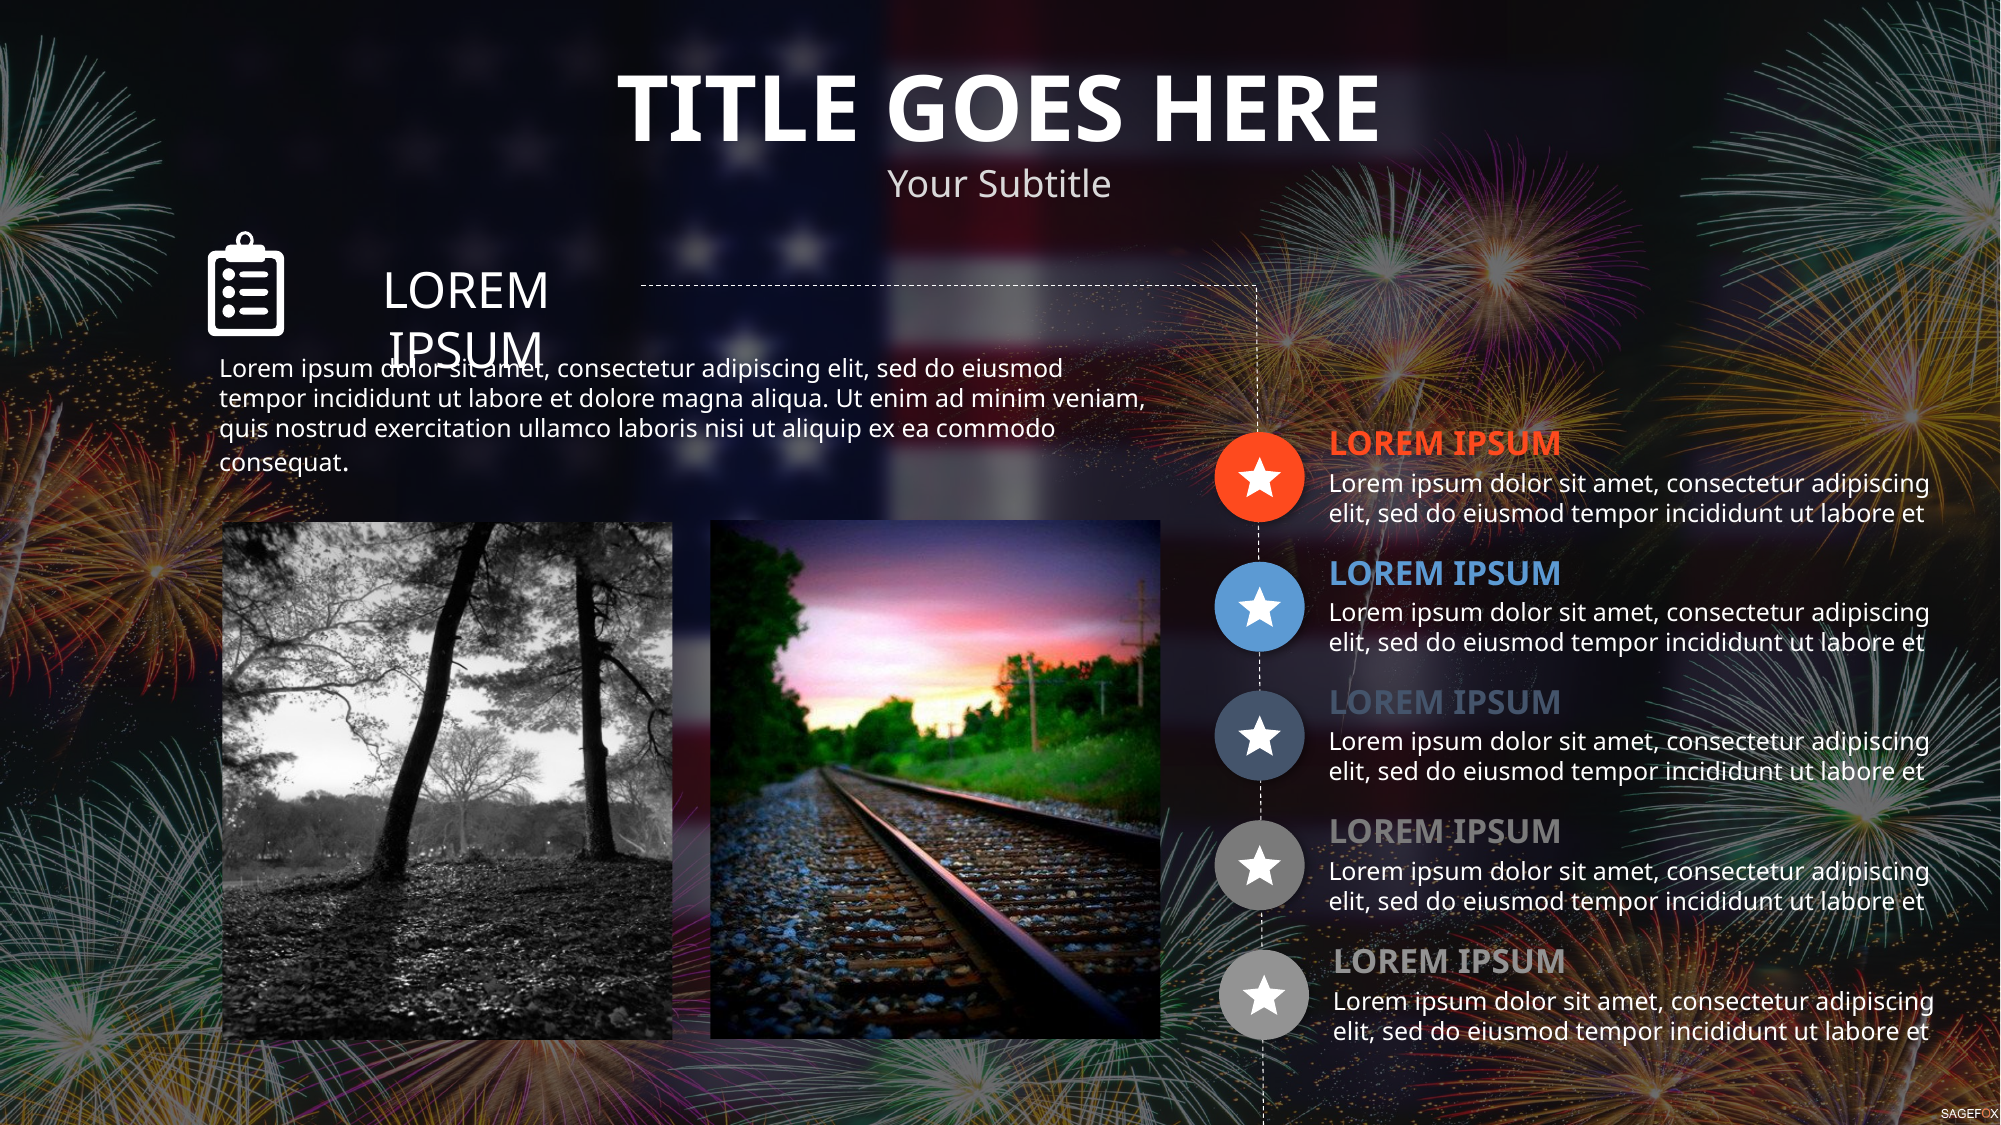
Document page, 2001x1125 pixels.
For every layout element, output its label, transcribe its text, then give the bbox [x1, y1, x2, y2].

text_box LOREM IPSUM [292, 250, 642, 344]
text_box LOREM IPSUM Lorem ipsum dolor sit amet, consectetur adipiscing elit, sed do eiusmod tempor incididunt ut labore et [1318, 417, 1953, 533]
text_box [709, 520, 1161, 1039]
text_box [1256, 652, 1264, 690]
text_box LOREM IPSUM Lorem ipsum dolor sit amet, consectetur adipiscing elit, sed do eiusmod tempor incididunt ut labore et [1322, 935, 1958, 1050]
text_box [1256, 1040, 1264, 1125]
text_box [1214, 432, 1305, 523]
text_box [1214, 561, 1305, 652]
text_box LOREM IPSUM Lorem ipsum dolor sit amet, consectetur adipiscing elit, sed do eiusmod tempor incididunt ut labore et [1318, 675, 1953, 791]
text_box LOREM IPSUM Lorem ipsum dolor sit amet, consectetur adipiscing elit, sed do eiusmod tempor incididunt ut labore et [1318, 546, 1953, 662]
text_box TITLE GOES HERE Your Subtitle [548, 42, 1452, 212]
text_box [1218, 949, 1309, 1040]
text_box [1214, 690, 1305, 781]
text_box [1214, 820, 1305, 911]
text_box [207, 231, 285, 337]
picture [0, 0, 2001, 1125]
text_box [1256, 781, 1264, 820]
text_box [1256, 287, 1264, 432]
text_box LOREM IPSUM Lorem ipsum dolor sit amet, consectetur adipiscing elit, sed do eiusmod tempor incididunt ut labore et [1318, 805, 1953, 921]
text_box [1256, 911, 1264, 949]
text_box Lorem ipsum dolor sit amet, consectetur adipiscing elit, sed do eiusmod tempor incididunt ut labore et dolore magna aliqua. Ut enim ad minim veniam, quis nostrud exercitation ullamco laboris nisi ut aliquip ex ea commodo consequat. [204, 344, 1168, 485]
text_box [1256, 523, 1264, 561]
text_box [221, 521, 673, 1041]
